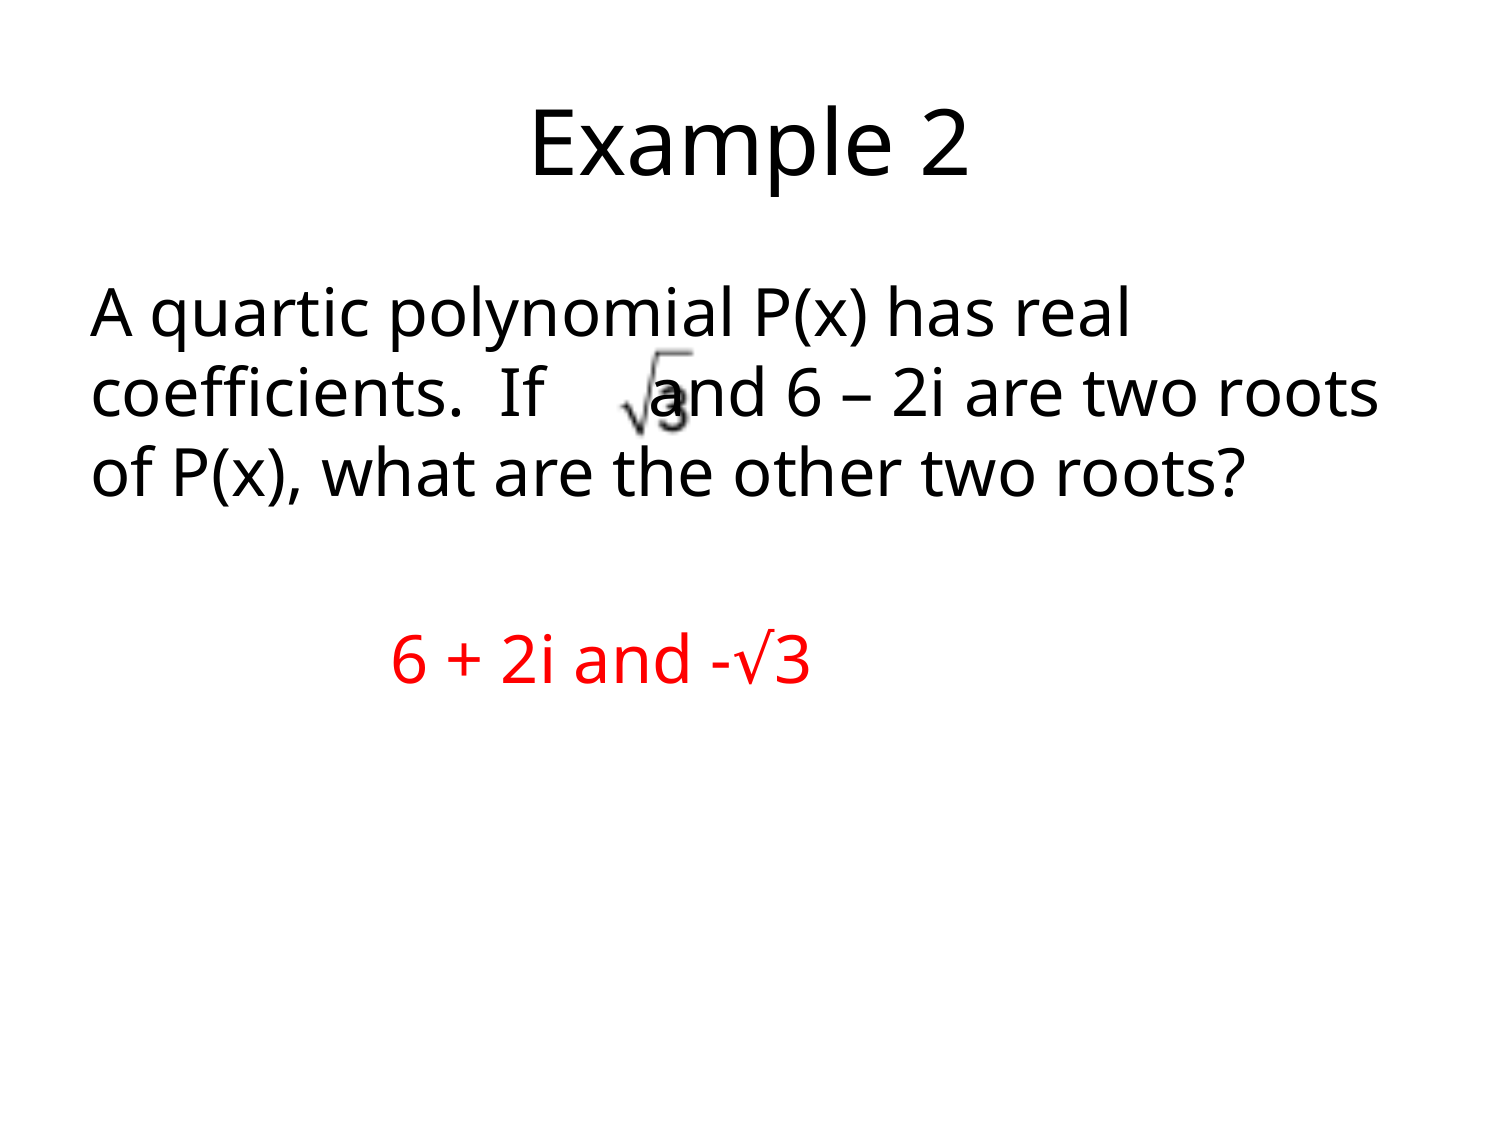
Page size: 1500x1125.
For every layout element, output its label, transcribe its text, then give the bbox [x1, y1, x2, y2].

title Example 2 [75, 45, 1425, 233]
list A quartic polynomial P(x) has real coefficients. If and 6 – 2i are two roots of P(x), what are the other two roots? 6 + 2i and -√3 [75, 262, 1425, 1005]
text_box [610, 342, 699, 444]
